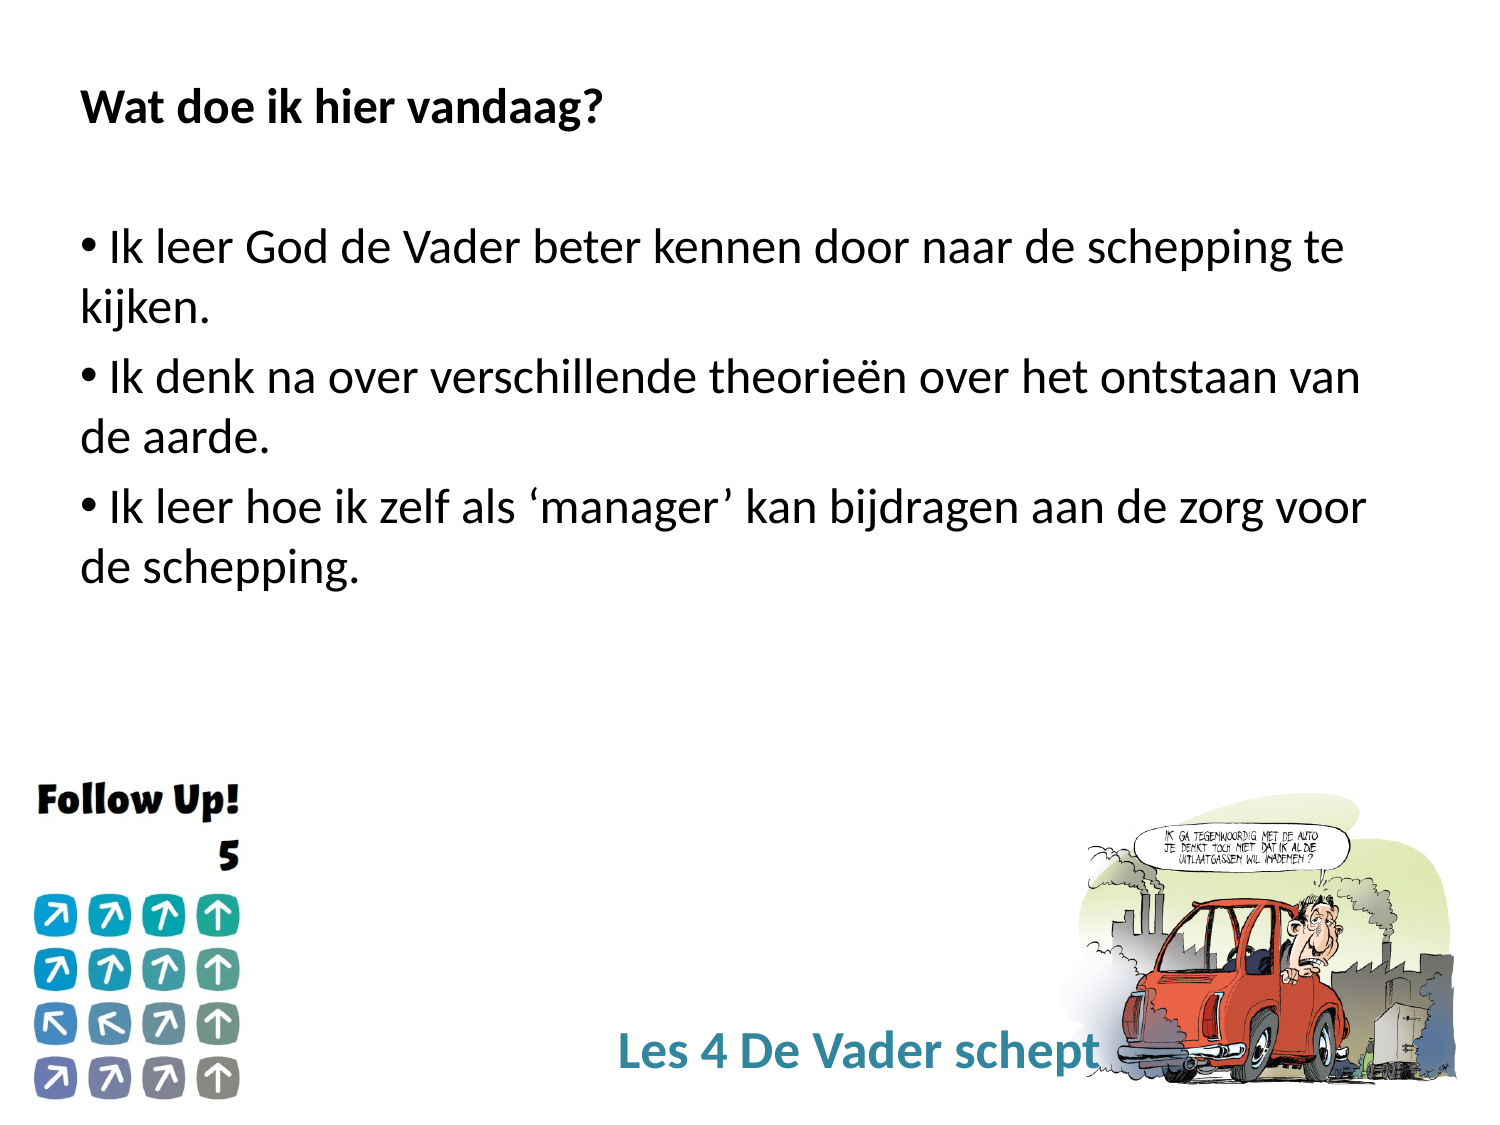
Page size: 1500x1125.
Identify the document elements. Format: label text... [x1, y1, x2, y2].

title Les 4 De Vader schept [584, 999, 1047, 1095]
picture [1052, 786, 1476, 1095]
picture [29, 774, 246, 1106]
subtitle Wat doe ik hier vandaag? Ik leer God de Vader beter kennen door naar de schepping te kijken. Ik denk na over verschillende theorieën over het ontstaan van de aarde. Ik leer hoe ik zelf als ‘manager’ kan bijdragen aan de zorg voor de schepping. [64, 66, 1389, 669]
